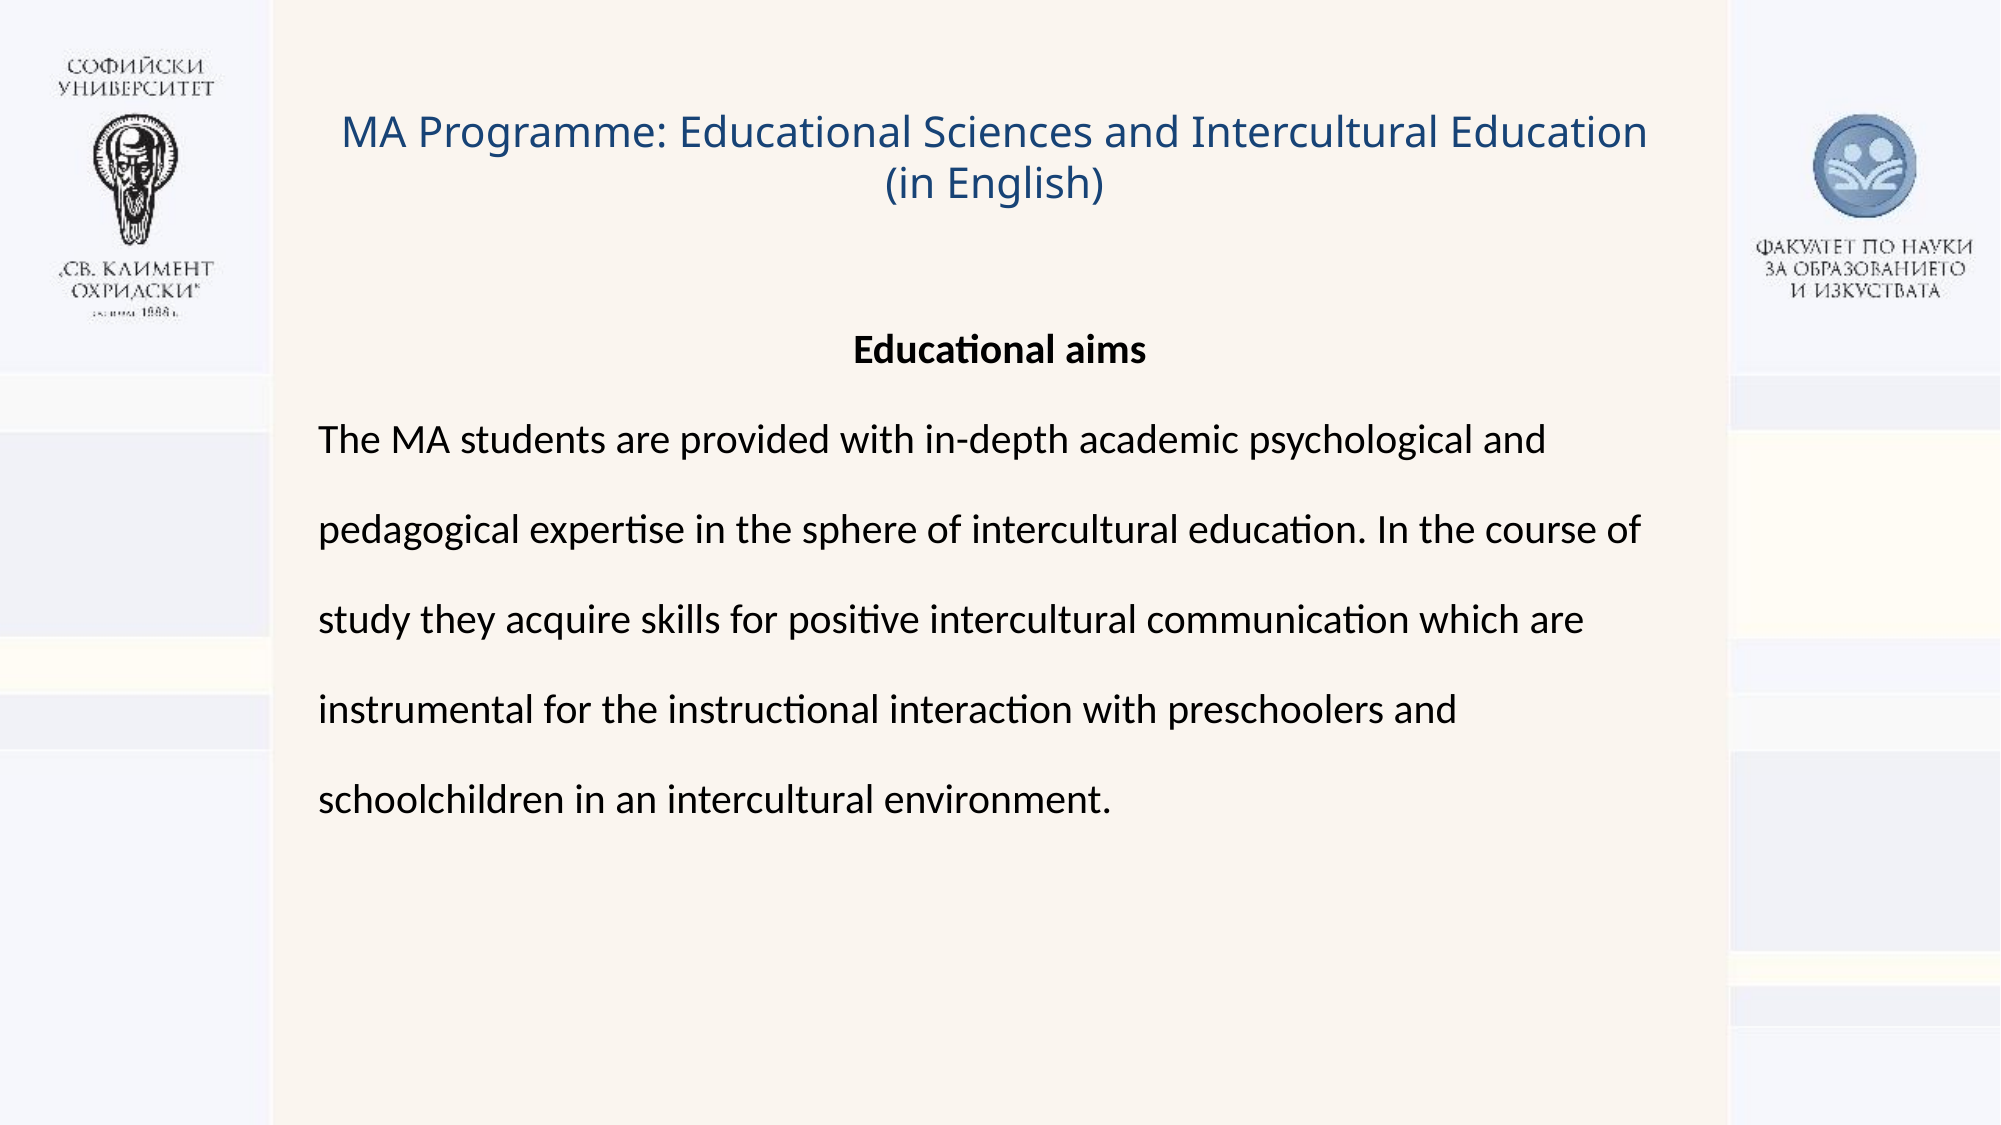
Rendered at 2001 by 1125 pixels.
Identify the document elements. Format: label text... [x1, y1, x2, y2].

text_box MA Programme: Educational Sciences and Intercultural Education (in English) [303, 97, 1697, 243]
text_box Educational aims The MA students are provided with in-depth academic psychological and pedagogical expertise in the sphere of intercultural education. In the course of study they acquire skills for positive intercultural communication which are instrumental for the instructional interaction with preschoolers and schoolchildren in an intercultural environment. [303, 269, 1697, 1031]
picture [0, 0, 2001, 1125]
